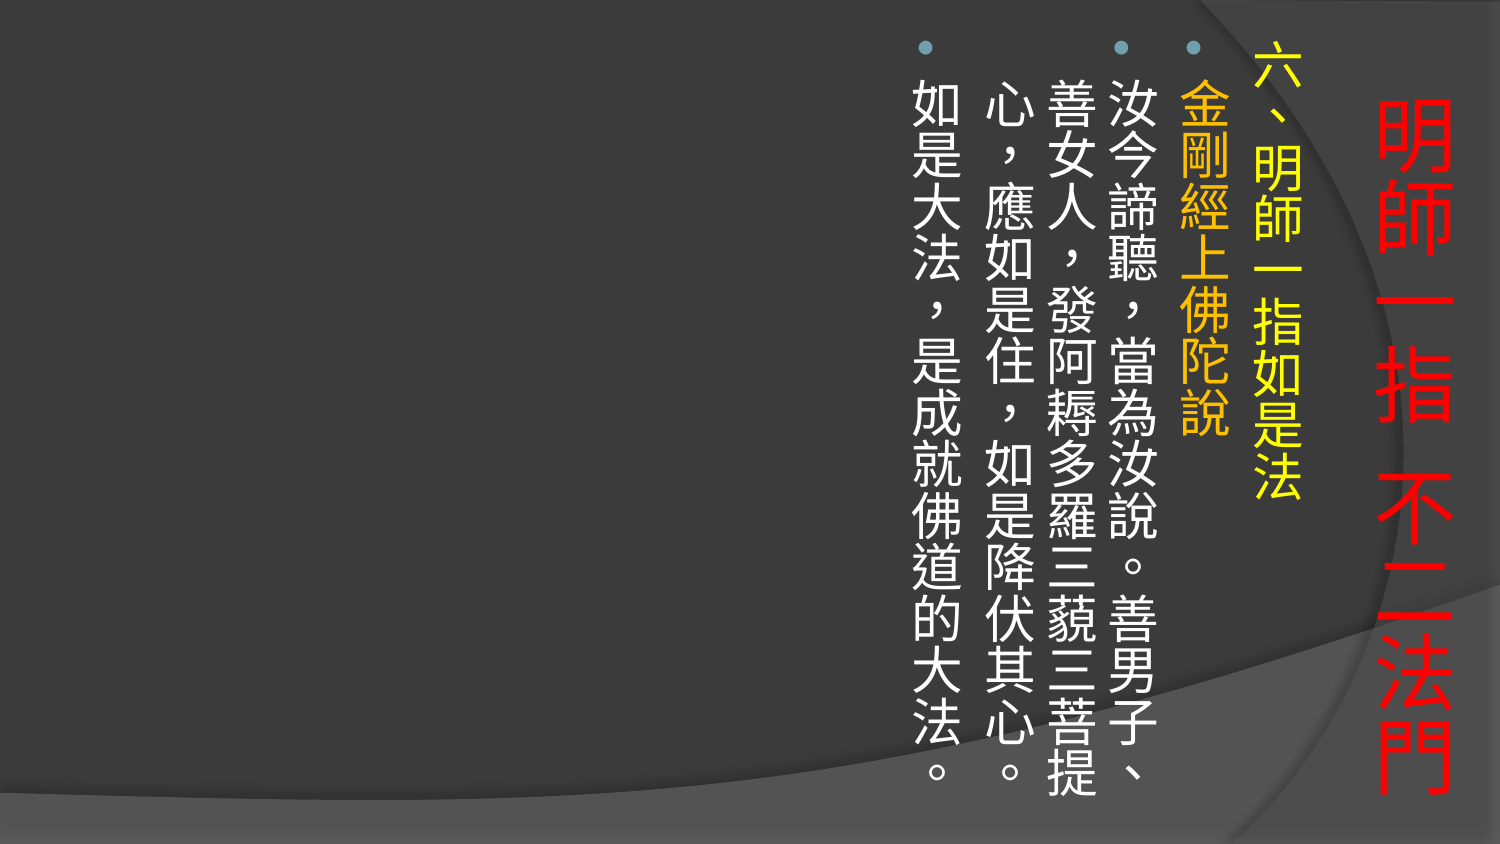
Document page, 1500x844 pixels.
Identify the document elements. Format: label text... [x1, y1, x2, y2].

title 明師一指 不二法門 [1353, 43, 1473, 812]
list 六、明師一指如是法 金剛經上佛陀說 汝今諦聽，當為汝說。善男子、善女人，發阿耨多羅三藐三菩提心，應如是住，如是降伏其心。 如是大法，是成就佛道的大法。 [29, 20, 1353, 824]
